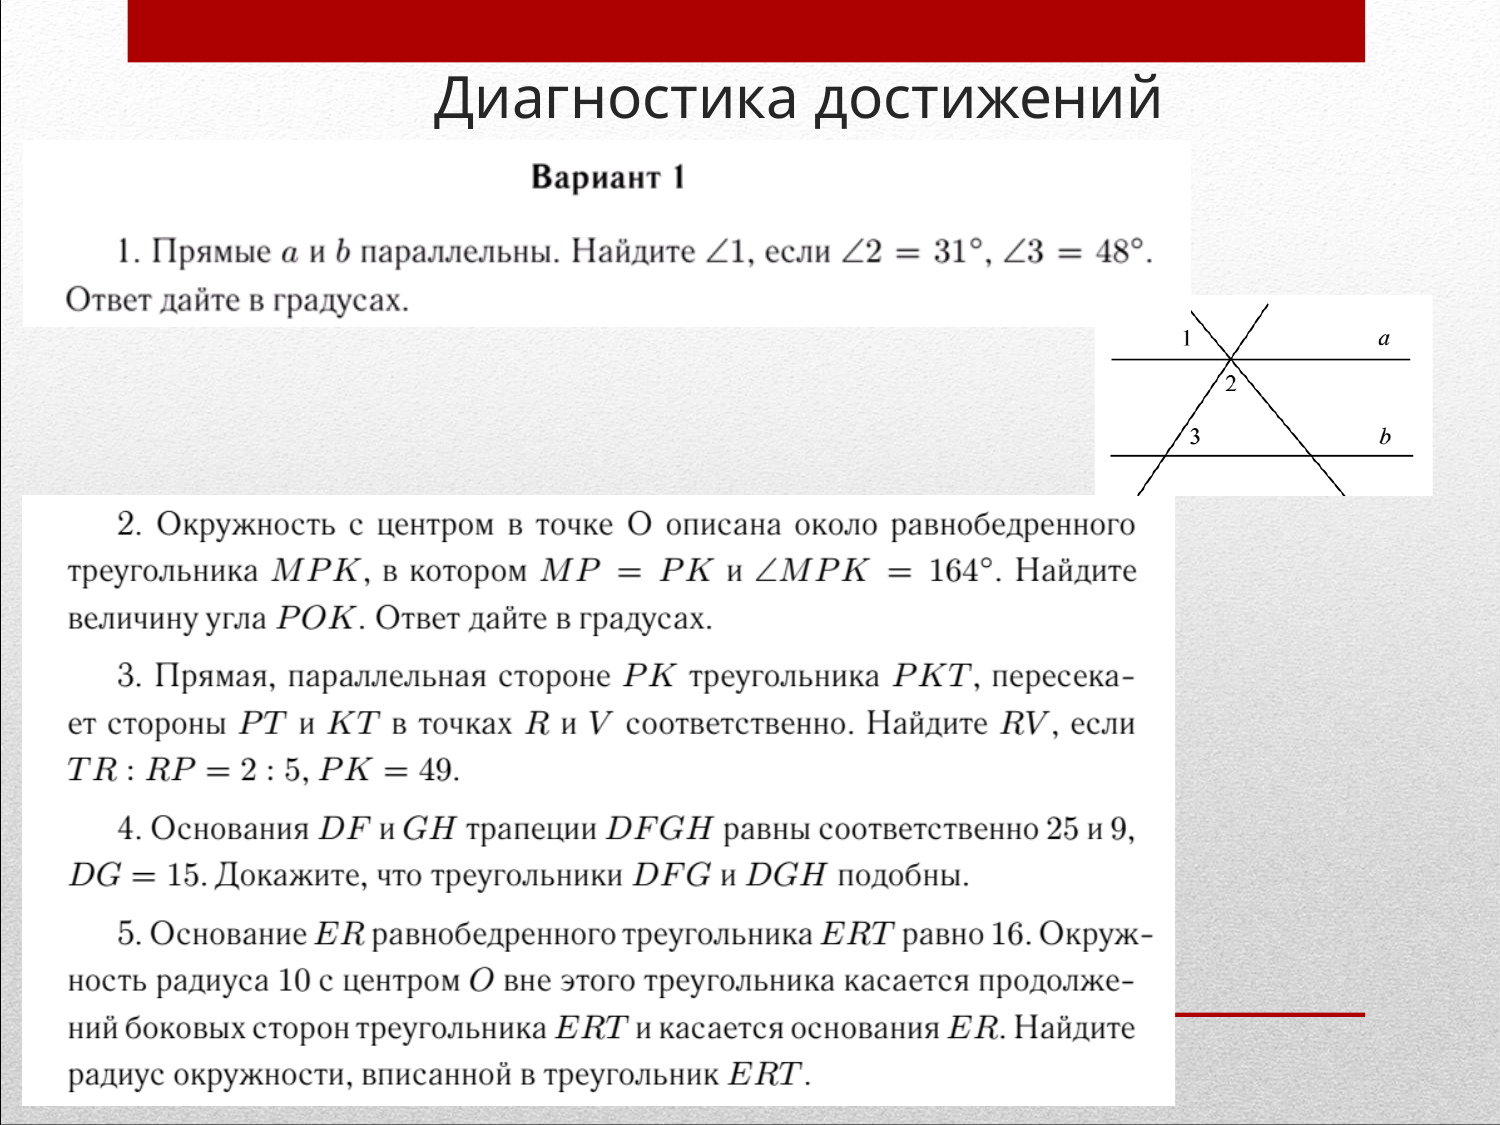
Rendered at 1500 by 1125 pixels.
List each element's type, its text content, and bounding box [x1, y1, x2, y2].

title Диагностика достижений [419, 1, 1202, 138]
picture [0, 0, 1500, 1125]
